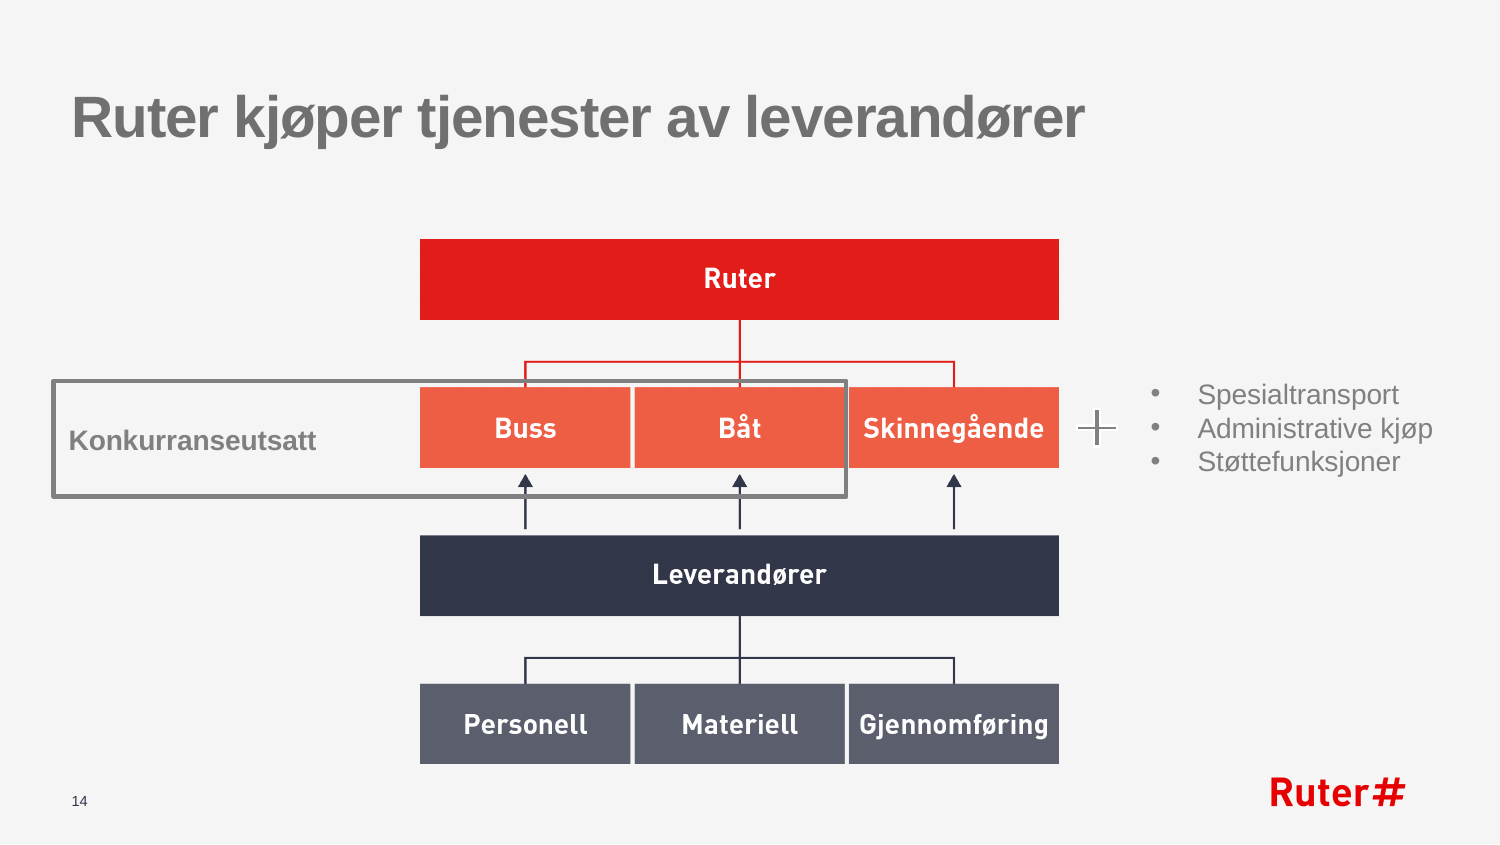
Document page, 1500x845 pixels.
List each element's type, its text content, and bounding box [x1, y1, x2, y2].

picture [0, 0, 1500, 844]
text_box [1076, 408, 1118, 448]
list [420, 239, 1059, 764]
slide_number 14 [71, 792, 96, 810]
text_box Spesialtransport Administrative kjøp Støttefunksjoner [1135, 368, 1459, 485]
title Ruter kjøper tjenester av leverandører [71, 78, 1459, 150]
text_box Konkurranseutsatt [53, 380, 420, 497]
